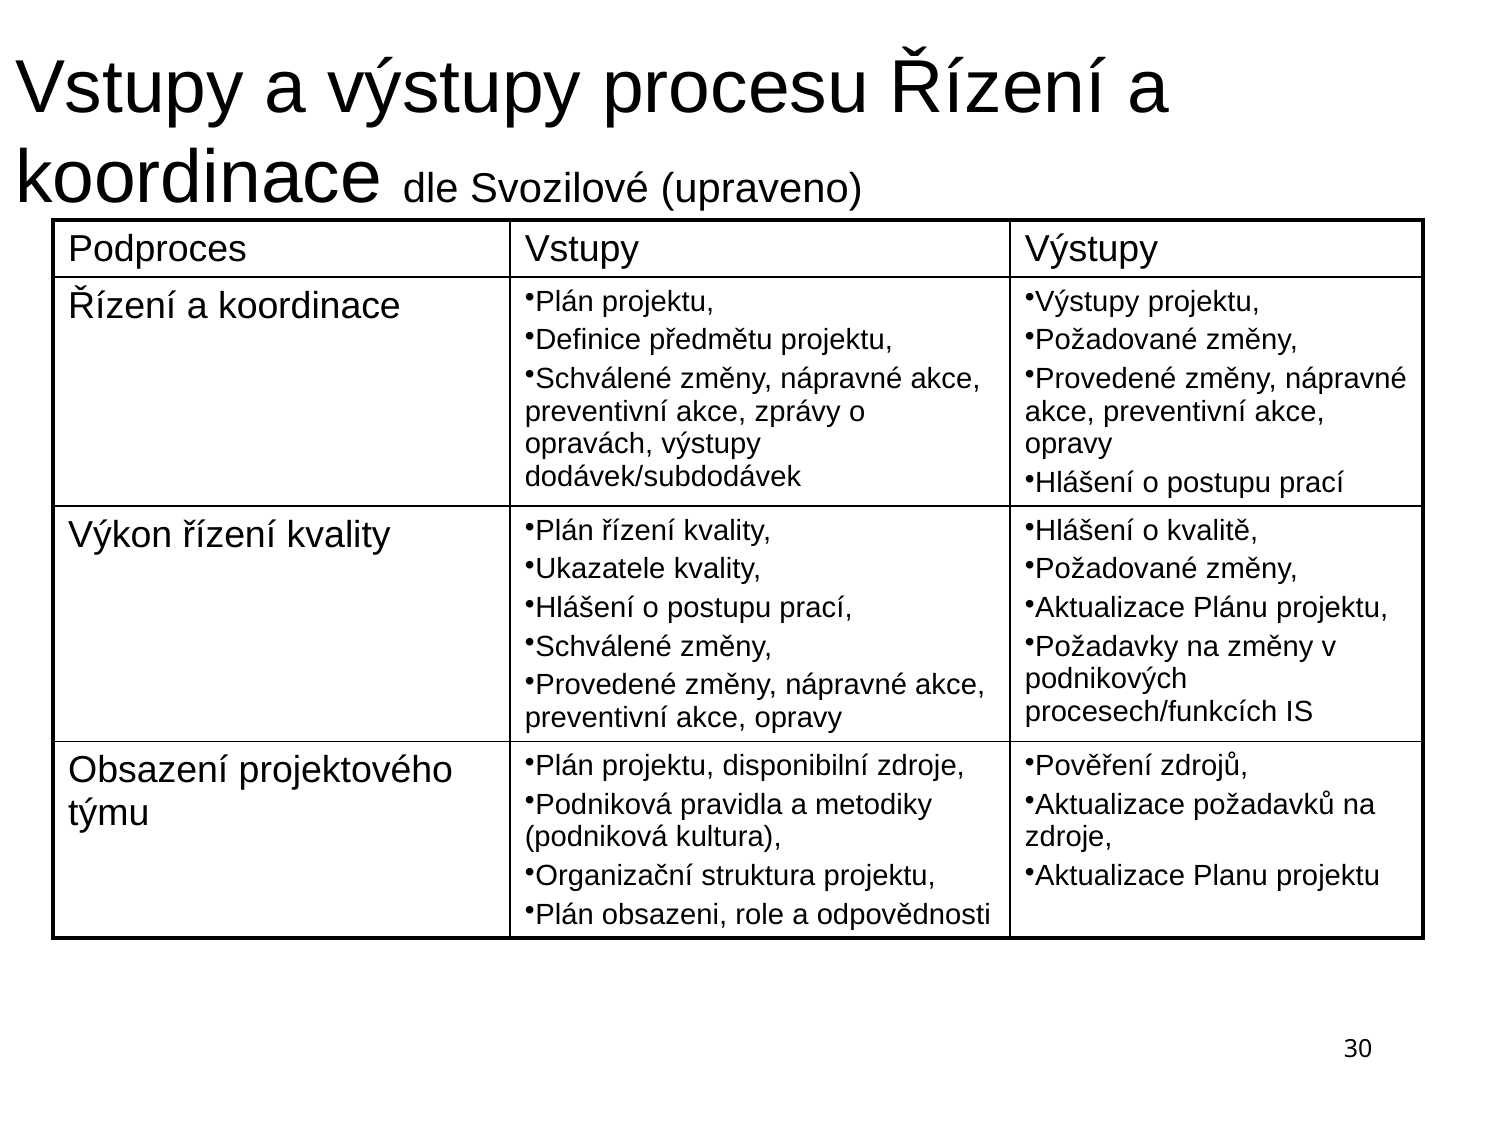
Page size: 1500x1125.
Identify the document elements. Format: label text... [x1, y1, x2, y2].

table_cell Pověření zdrojů, Aktualizace požadavků na zdroje, Aktualizace Planu projektu [1011, 742, 1421, 936]
table_cell Výstupy projektu, Požadované změny, Provedené změny, nápravné akce, preventivní akce, opravy Hlášení o postupu prací [1011, 278, 1421, 505]
table_cell Plán projektu, disponibilní zdroje, Podniková pravidla a metodiky (podniková kultura), Organizační struktura projektu, Plán obsazeni, role a odpovědnosti [511, 742, 1009, 936]
table_header Podproces [55, 222, 509, 276]
table_cell Výkon řízení kvality [55, 507, 509, 741]
table_cell Obsazení projektového týmu [55, 742, 509, 936]
table_header Vstupy [511, 222, 1009, 276]
table_cell Plán řízení kvality, Ukazatele kvality, Hlášení o postupu prací, Schválené změny, Provedené změny, nápravné akce, preventivní akce, opravy [511, 507, 1009, 741]
title Vstupy a výstupy procesu Řízení a koordinace dle Svozilové (upraveno) [0, 37, 1351, 226]
table_cell Hlášení o kvalitě, Požadované změny, Aktualizace Plánu projektu, Požadavky na změny v podnikových procesech/funkcích IS [1011, 507, 1421, 741]
table_cell Plán projektu, Definice předmětu projektu, Schválené změny, nápravné akce, preventivní akce, zprávy o opravách, výstupy dodávek/subdodávek [511, 278, 1009, 505]
table_cell Řízení a koordinace [55, 278, 509, 505]
slide_number 30 [1074, 1024, 1388, 1101]
table_header Výstupy [1011, 222, 1421, 276]
